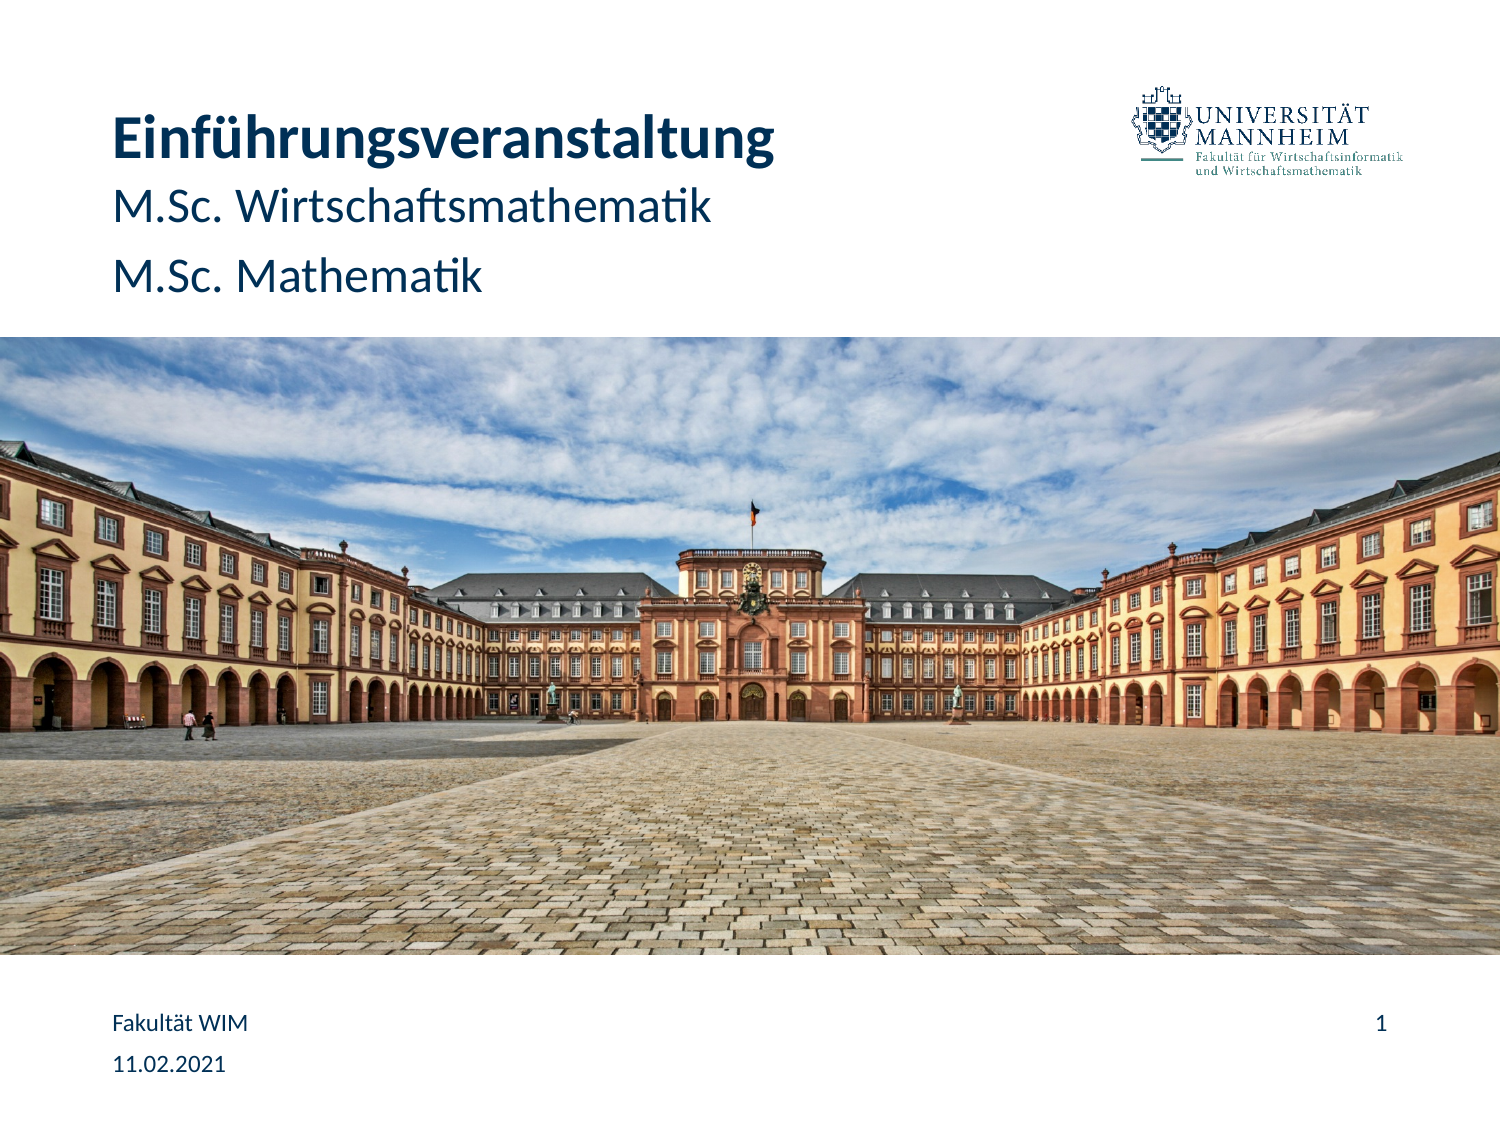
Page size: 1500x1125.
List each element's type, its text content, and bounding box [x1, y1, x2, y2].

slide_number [112, 1047, 463, 1078]
footer Fakultät WIM [112, 1006, 588, 1036]
slide_number 1 [1214, 1006, 1388, 1036]
picture [1095, 57, 1439, 211]
subtitle M.Sc. Wirtschaftsmathematik M.Sc. Mathematik [112, 172, 1011, 238]
picture [0, 337, 1500, 955]
title Einführungsveranstaltung [112, 95, 1011, 172]
